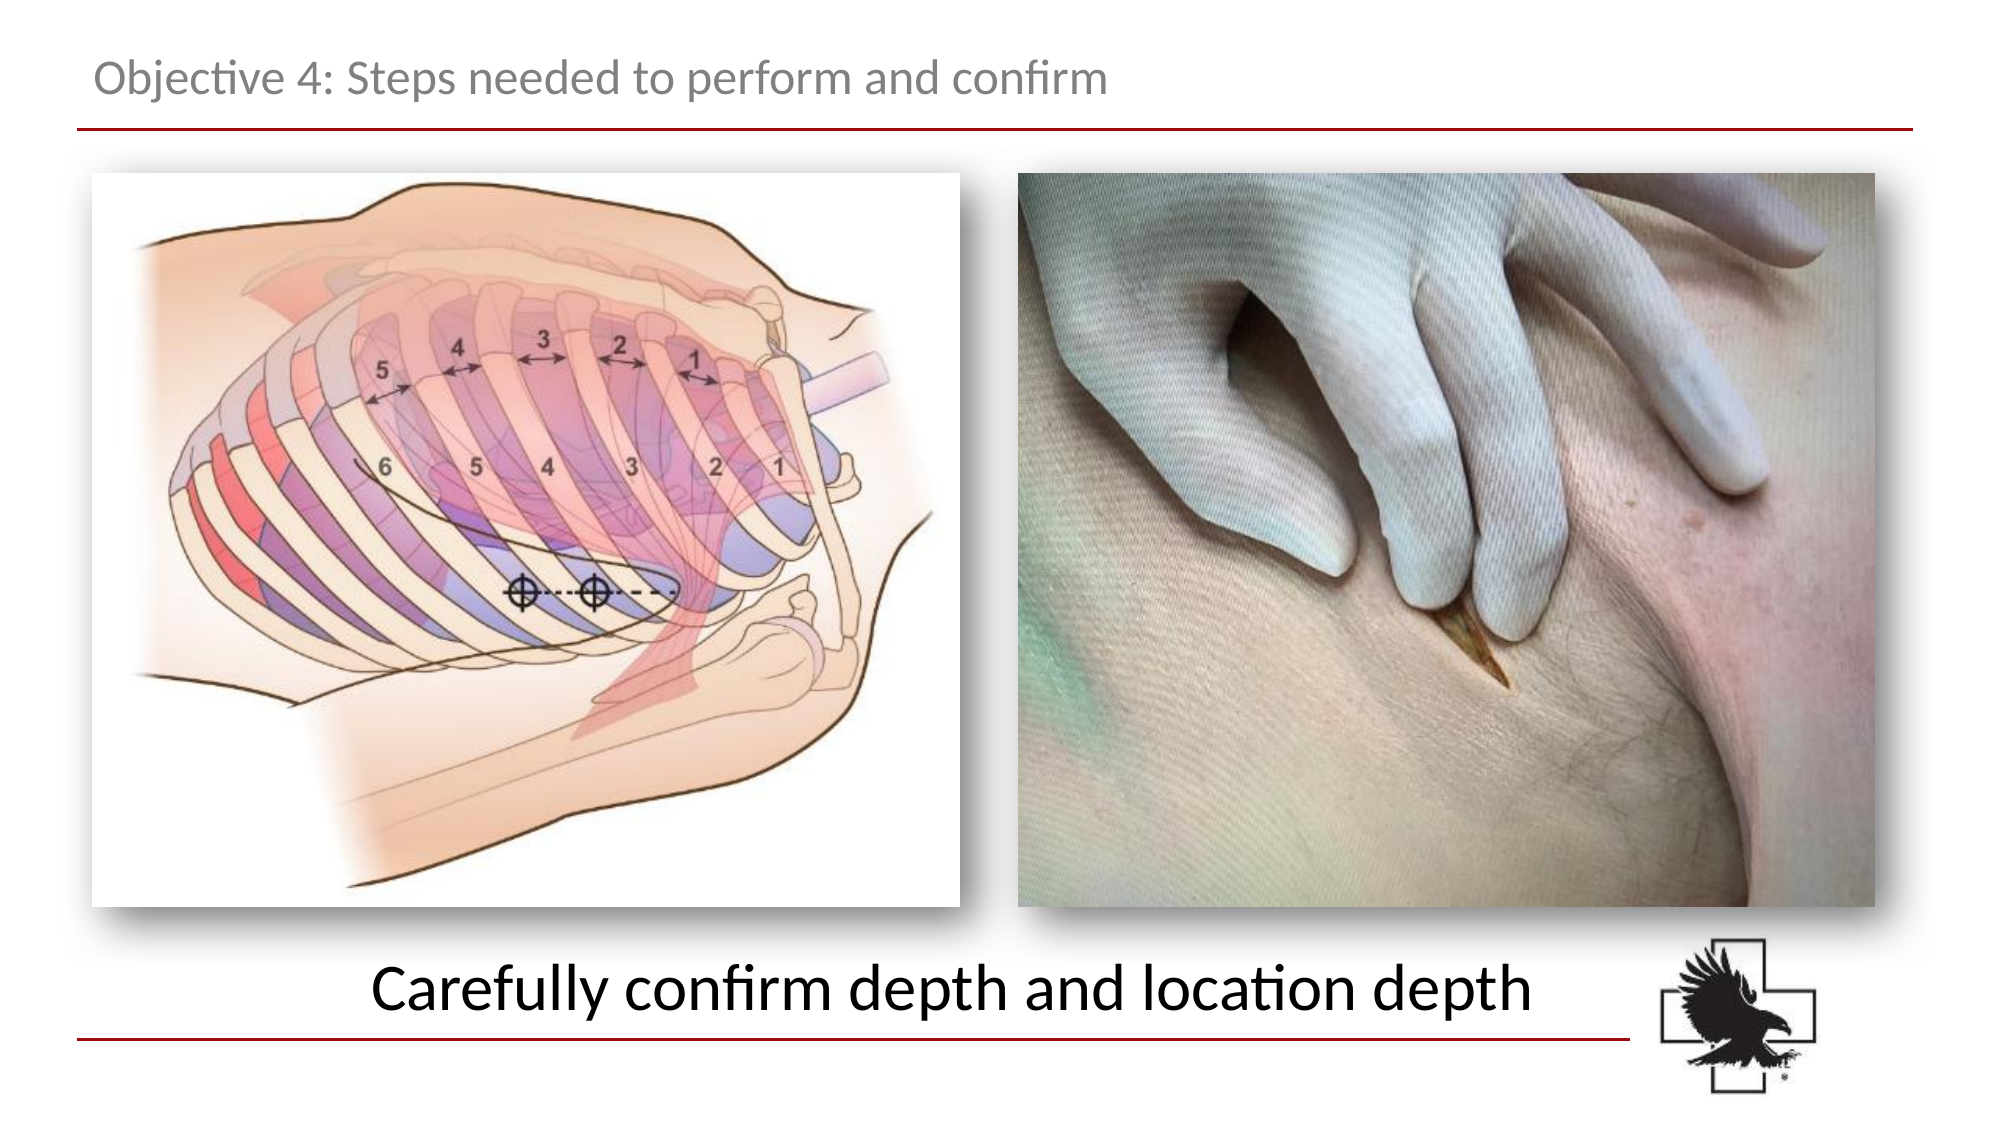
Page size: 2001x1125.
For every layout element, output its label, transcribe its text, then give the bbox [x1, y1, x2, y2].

picture [92, 173, 960, 907]
text_box Carefully confirm depth and location depth [356, 935, 1564, 1031]
picture [1658, 934, 1821, 1098]
picture [1018, 173, 1875, 907]
text_box Objective 4: Steps needed to perform and confirm [78, 36, 1146, 112]
